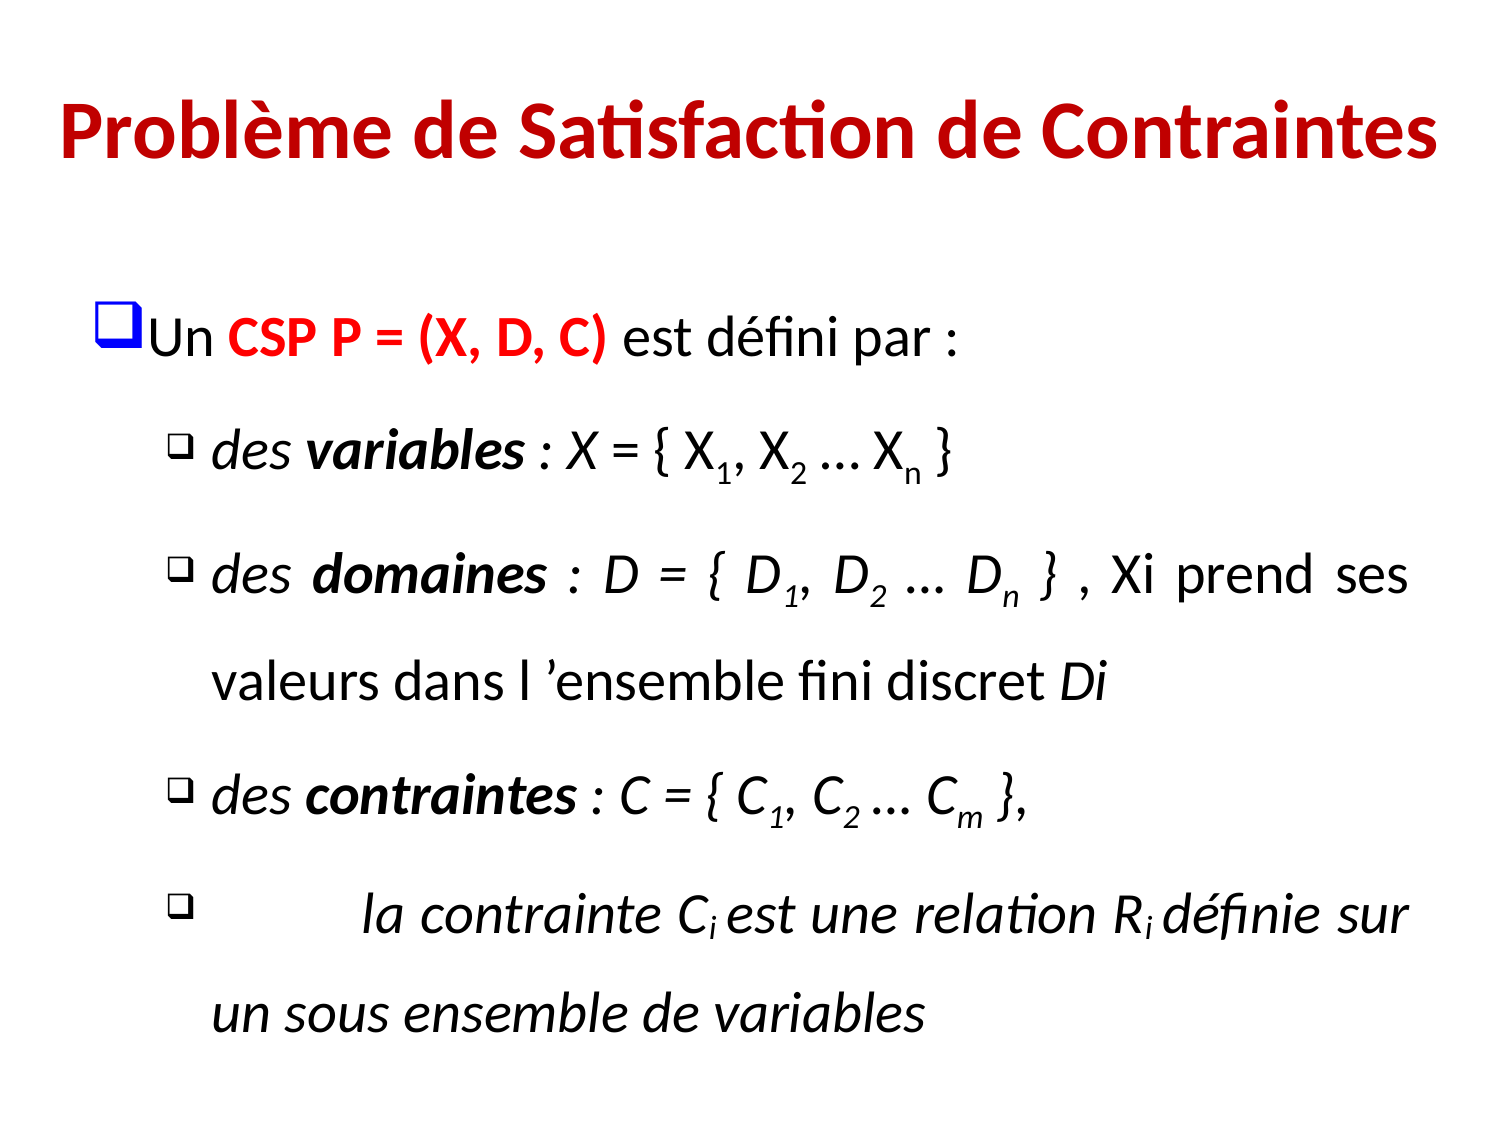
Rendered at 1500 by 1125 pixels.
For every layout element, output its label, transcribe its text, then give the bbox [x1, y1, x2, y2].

list Un CSP P = (X, D, C) est défini par : des variables : X = { X1, X2 … Xn } des domaines : D = { D1, D2 … Dn } , Xi prend ses valeurs dans l ’ensemble fini discret Di des contraintes : C = { C1, C2 … Cm }, la contrainte Ci est une relation Ri définie sur un sous ensemble de variables [75, 262, 1425, 1005]
text_box Problème de Satisfaction de Contraintes [0, 30, 1500, 219]
